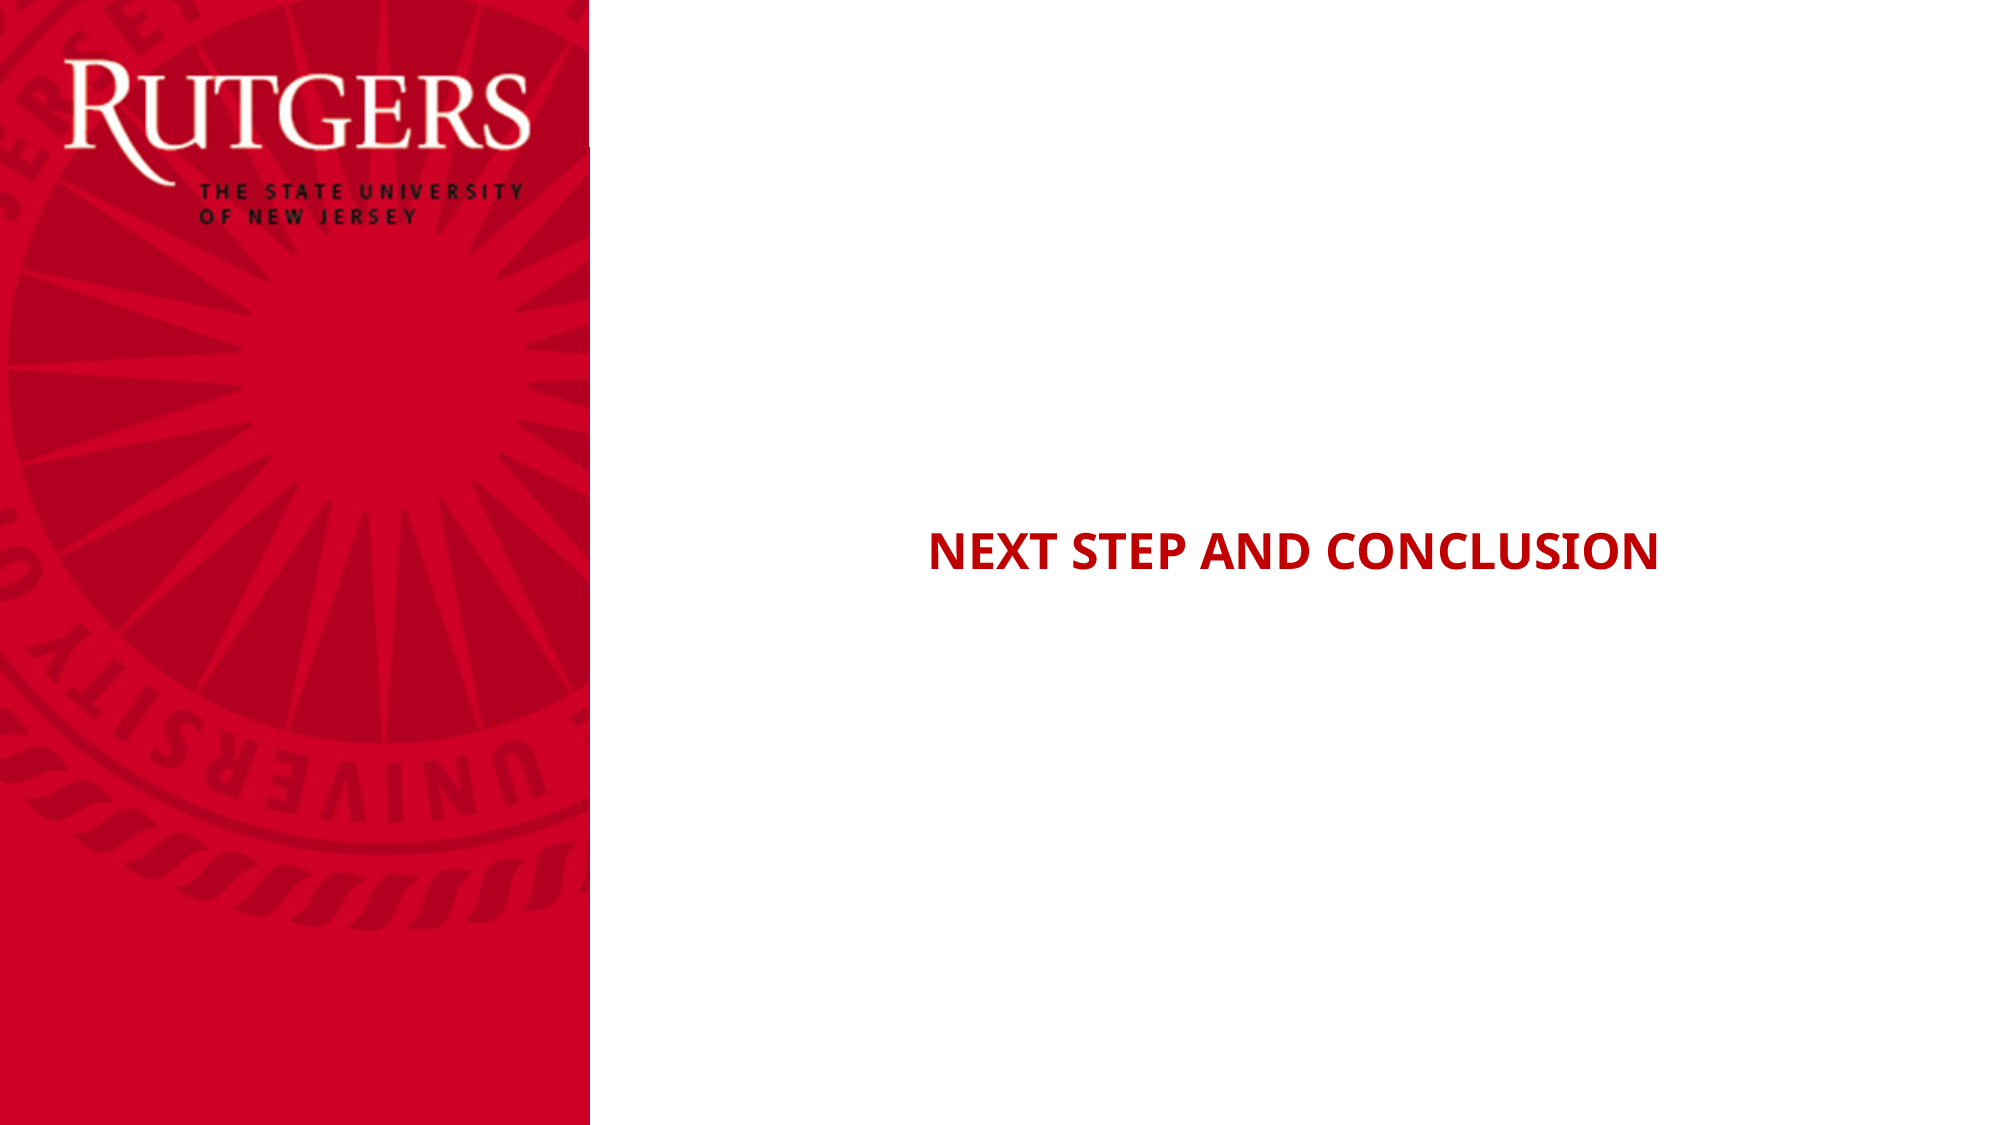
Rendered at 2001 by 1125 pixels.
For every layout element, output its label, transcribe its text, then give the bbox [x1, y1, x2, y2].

picture [0, 0, 2000, 1125]
title Next Step and Conclusion [588, 356, 2000, 743]
